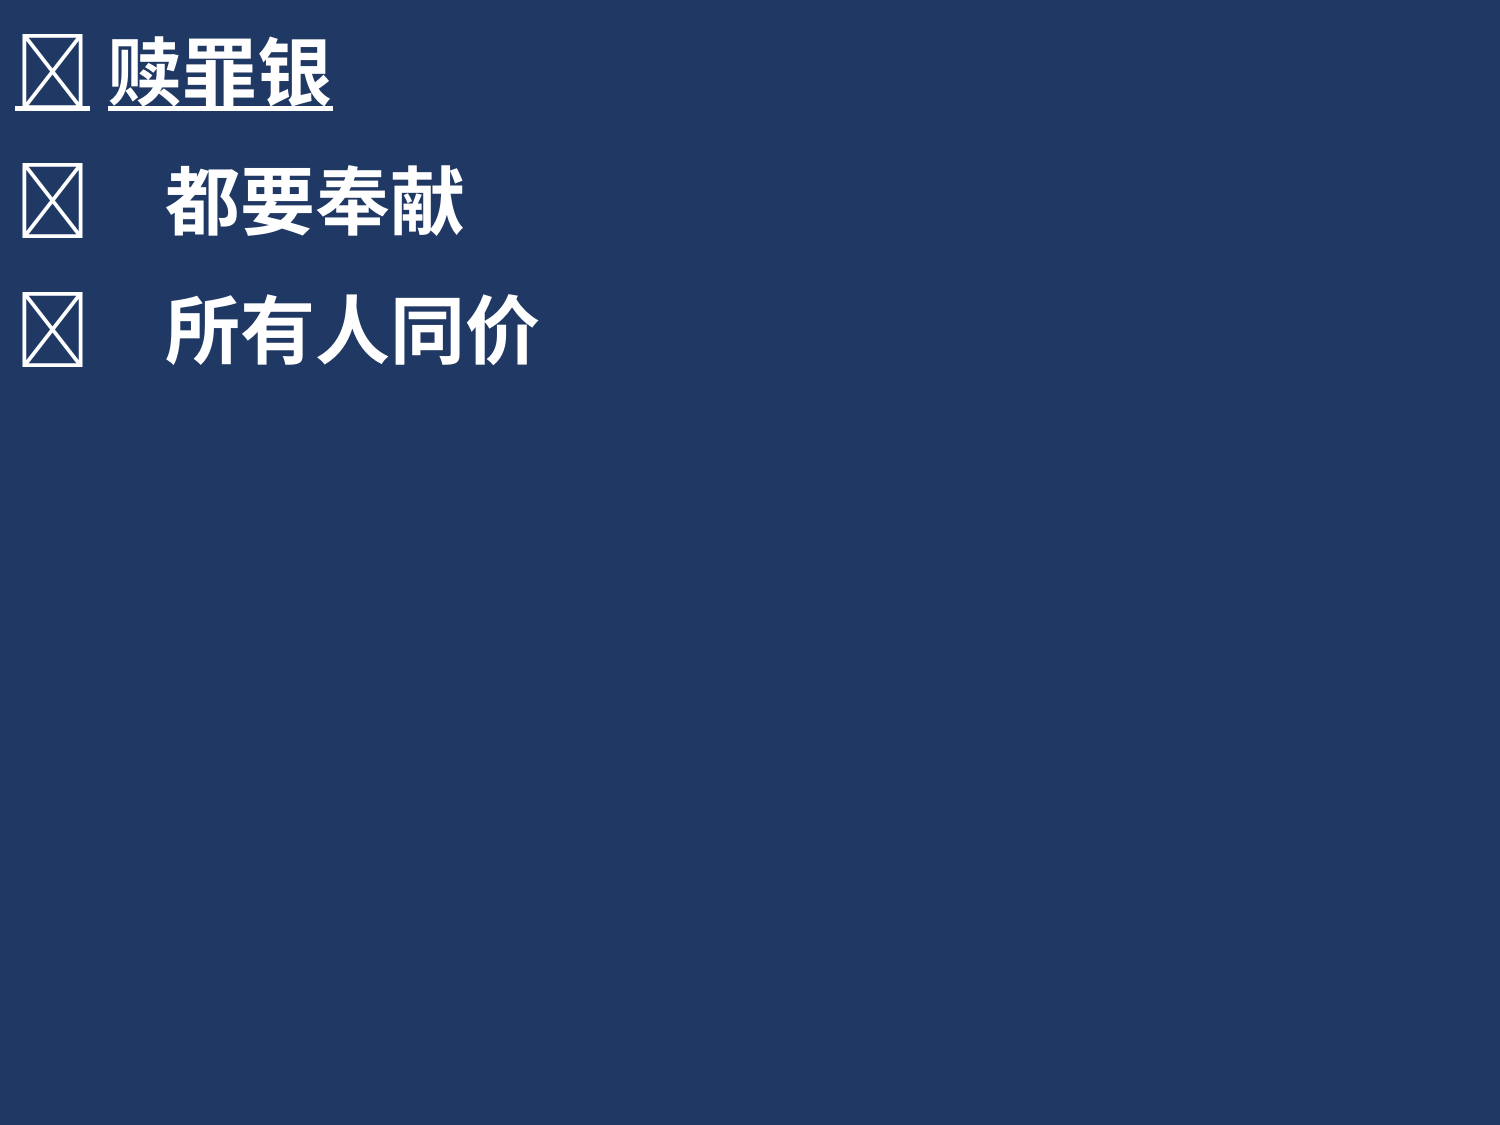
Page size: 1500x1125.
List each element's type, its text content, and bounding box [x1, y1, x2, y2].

list 赎罪银  都要奉献  所有人同价 [0, 0, 1500, 1125]
